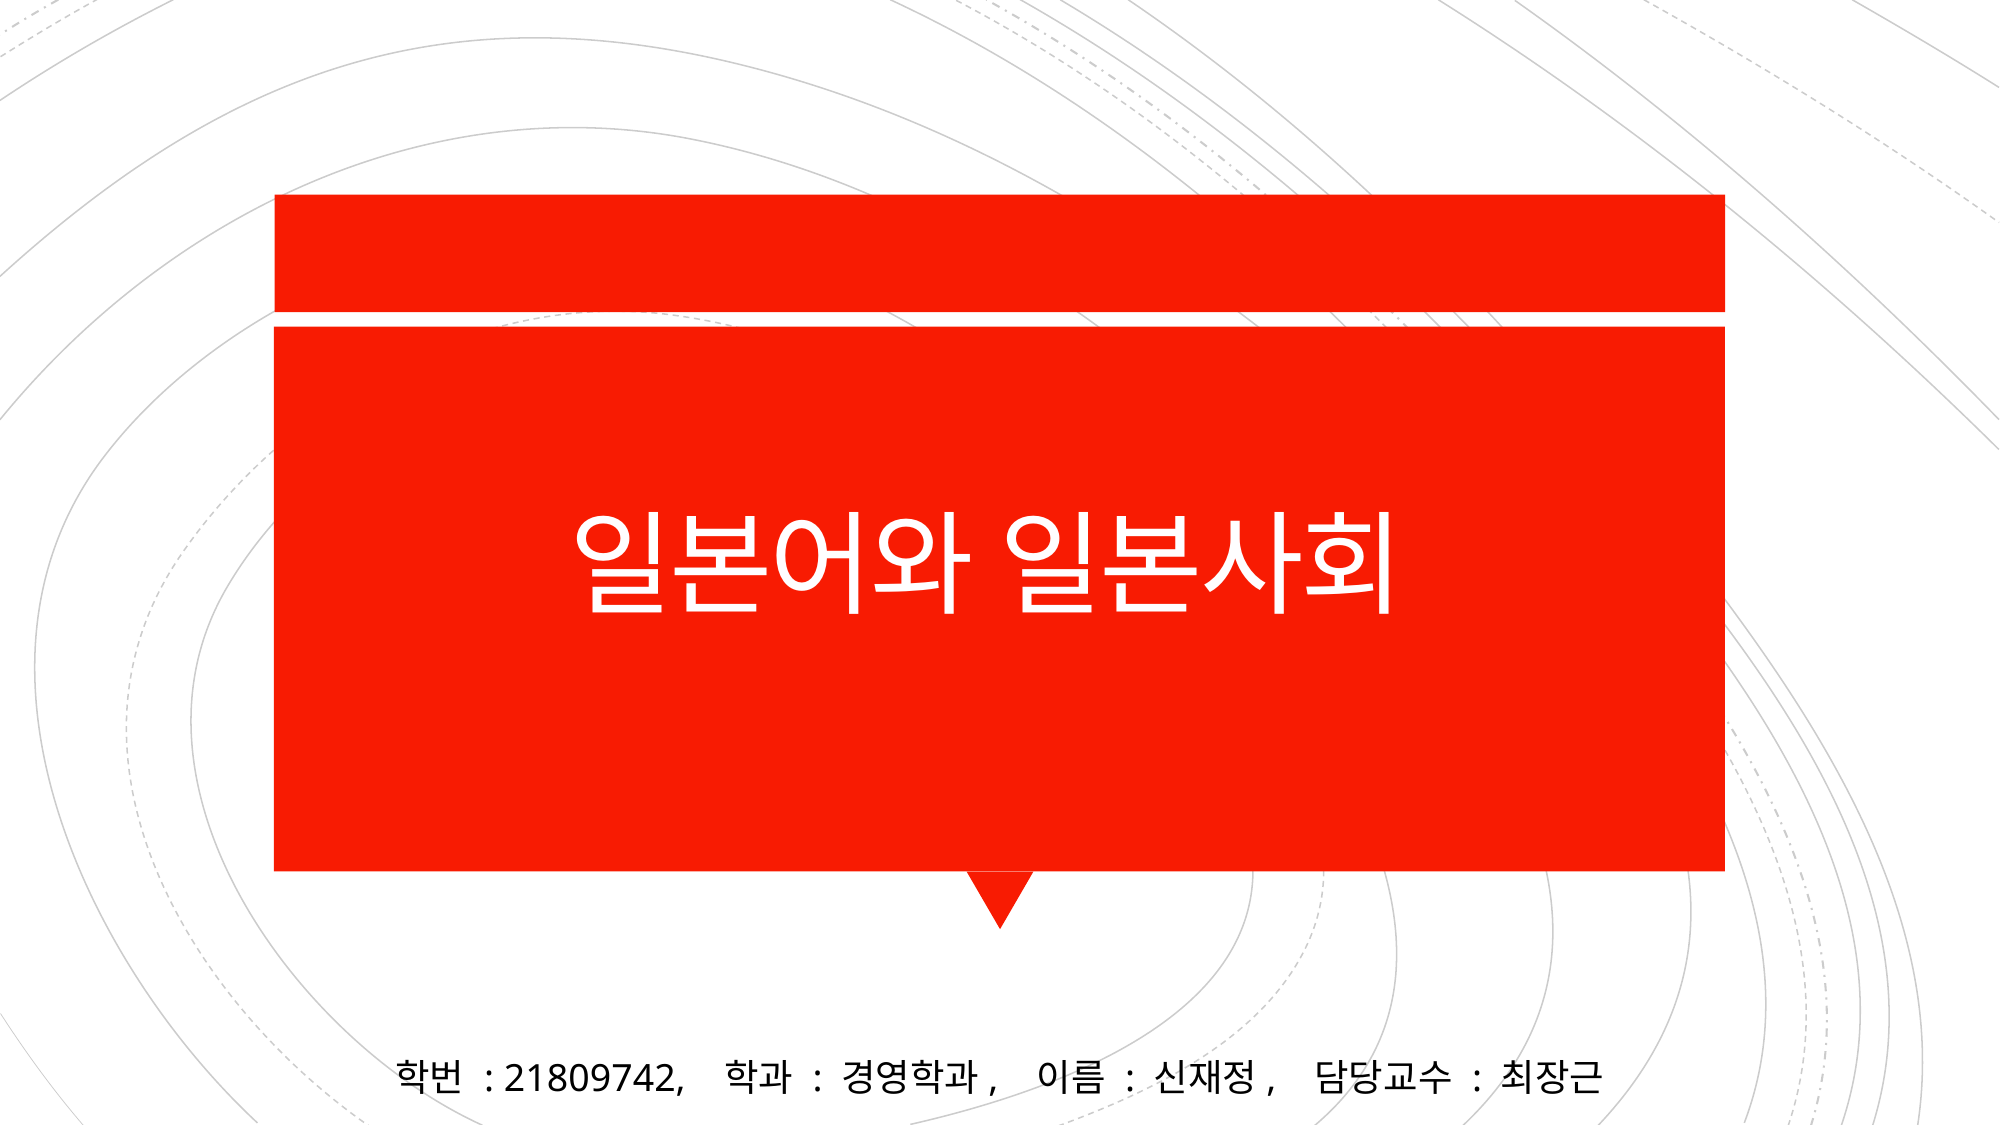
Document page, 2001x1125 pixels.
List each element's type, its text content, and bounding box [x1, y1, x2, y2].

text_box 학번 : 21809742, 학과 : 경영학과, 이름 : 신재정, 담당교수 : 최장근 [64, 1004, 1936, 1125]
title 일본어와 일본사회 [288, 340, 1713, 628]
